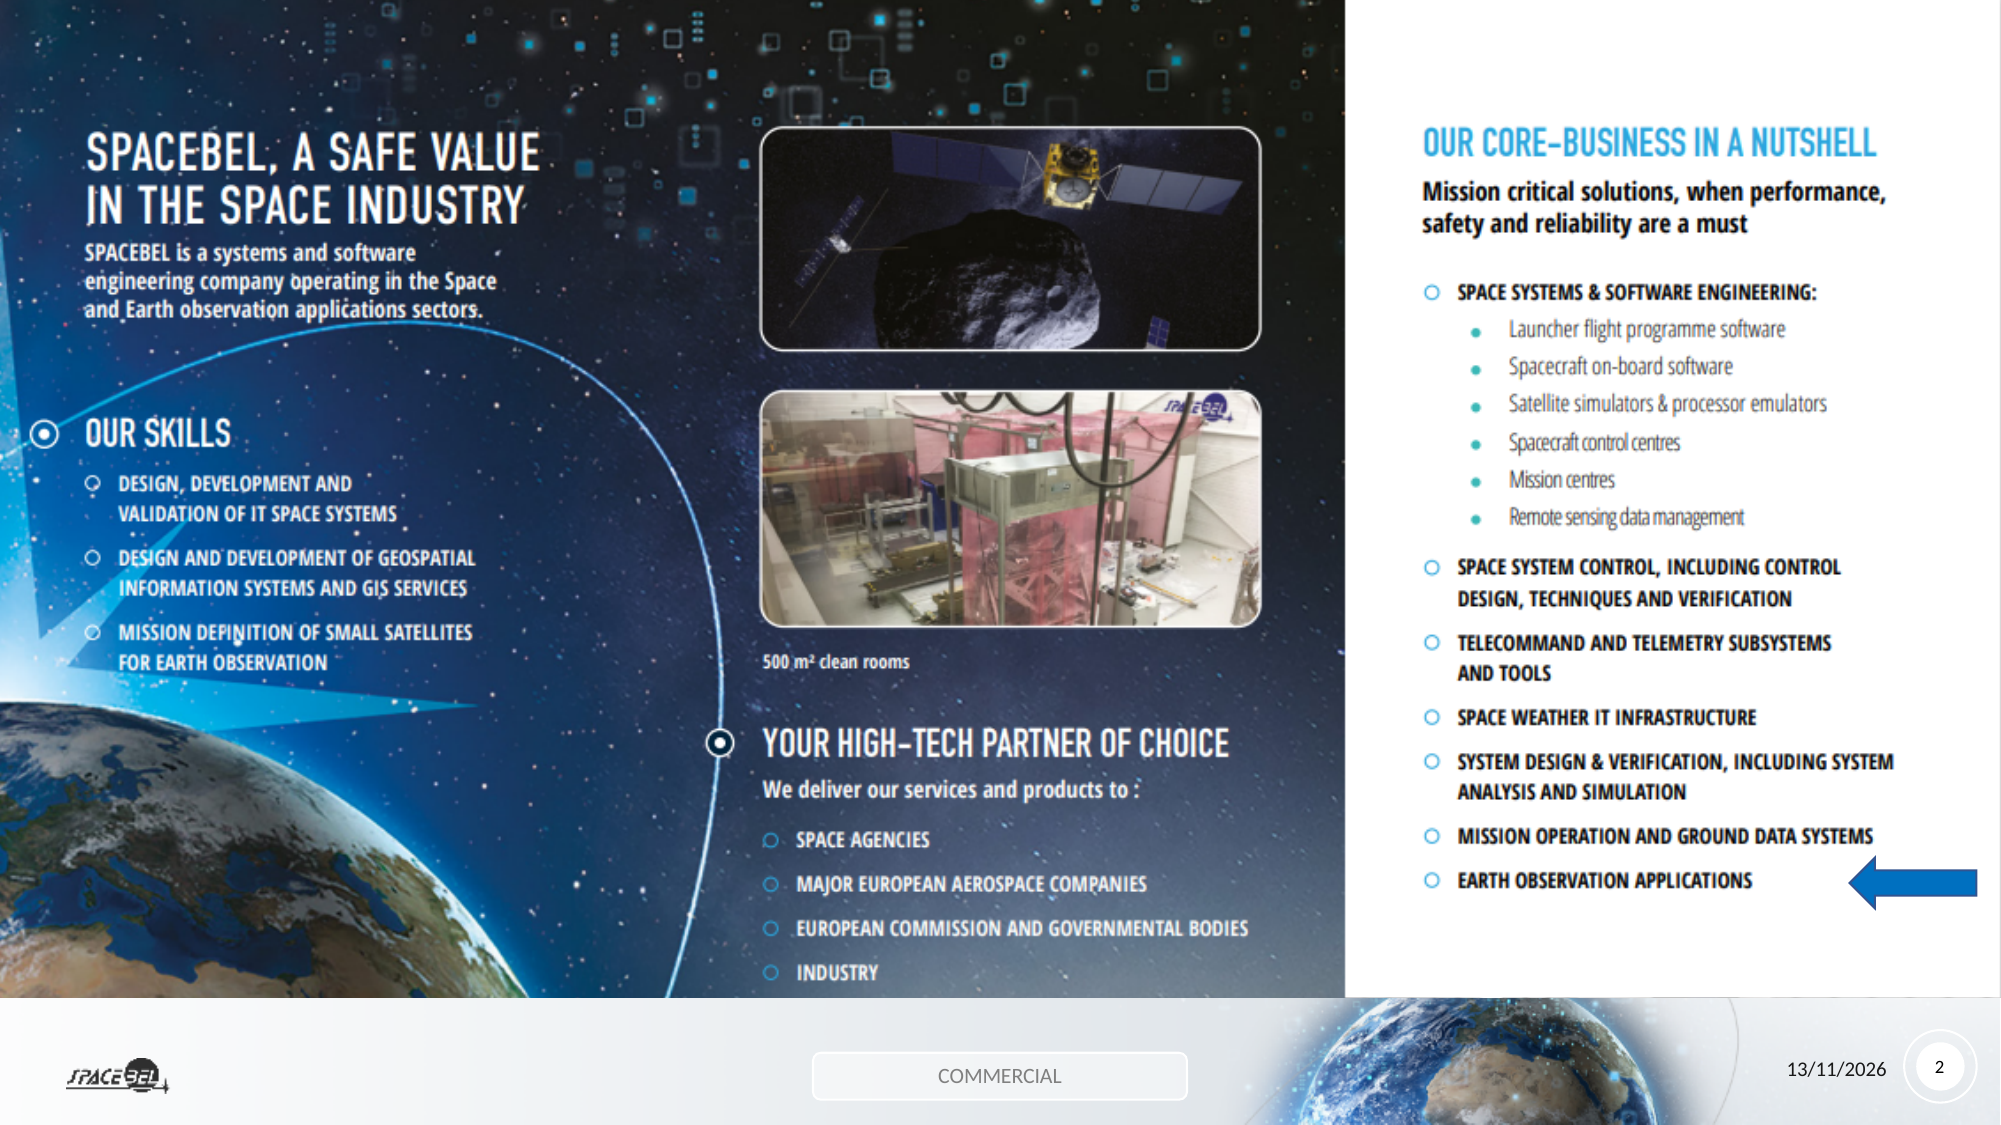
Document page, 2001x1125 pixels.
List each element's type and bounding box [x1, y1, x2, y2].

picture [10, 538, 18, 549]
picture [3, 403, 14, 411]
picture [0, 0, 2001, 1125]
slide_number [1769, 1037, 1902, 1098]
